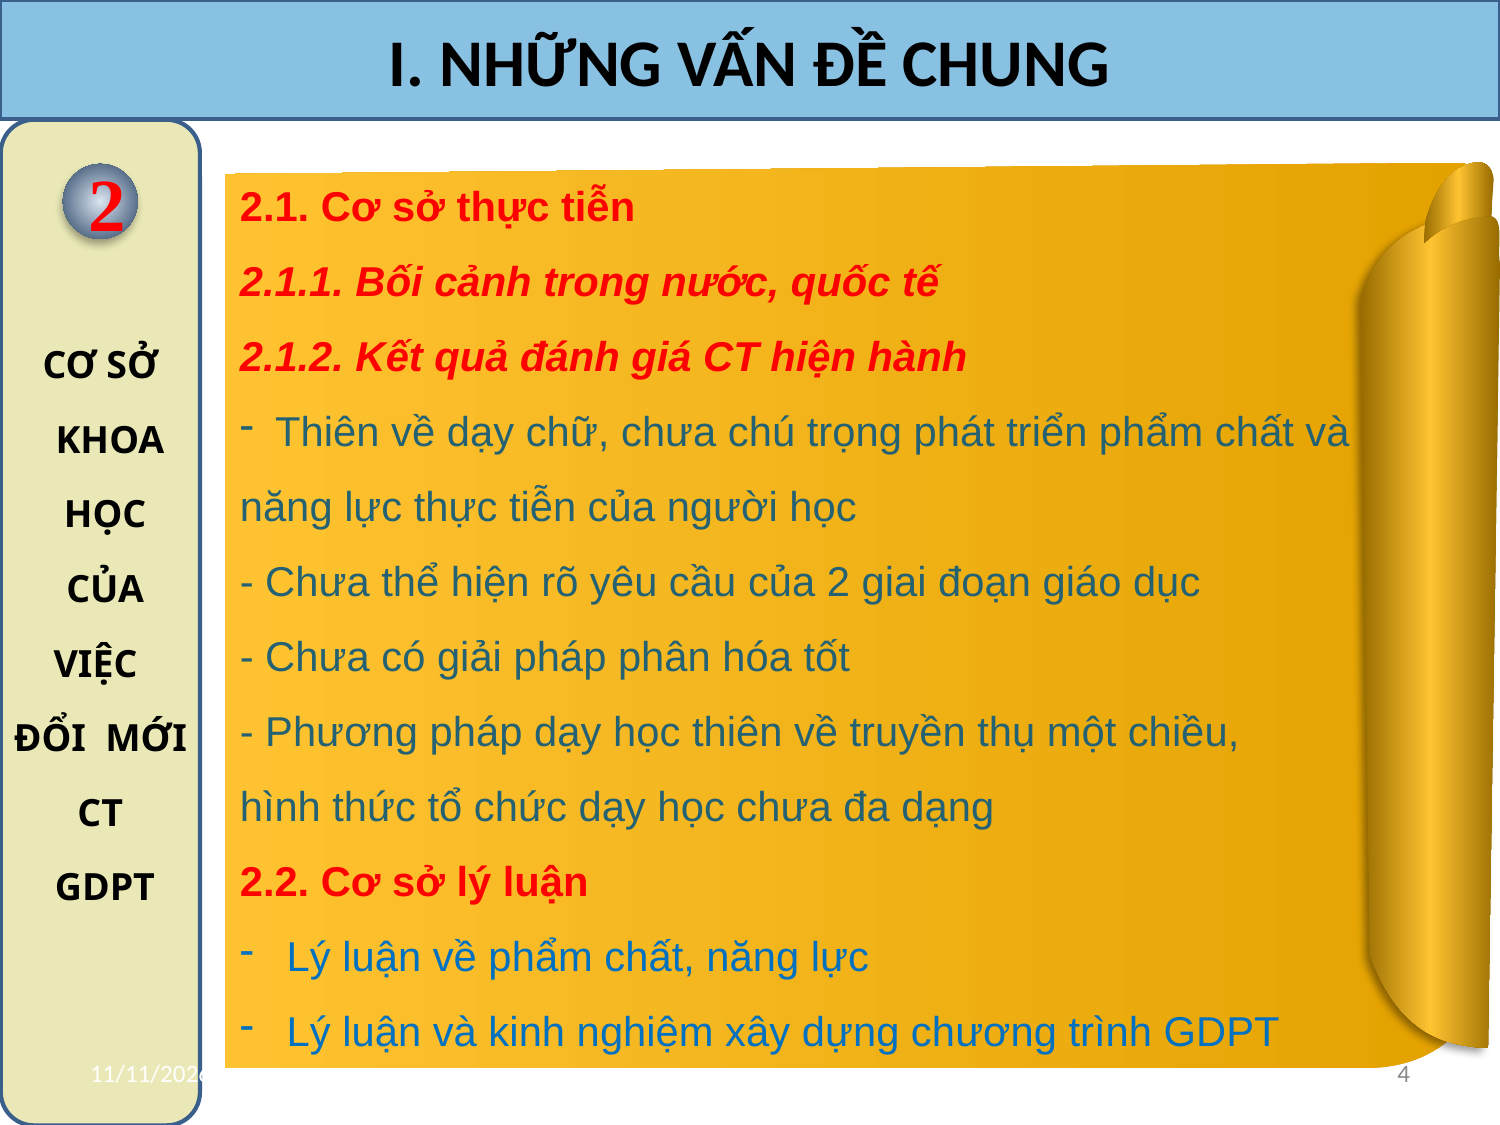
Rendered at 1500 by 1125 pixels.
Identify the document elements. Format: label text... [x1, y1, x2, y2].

text_box 2 [62, 163, 138, 239]
text_box CƠ SỞ KHOA HỌC CỦA VIỆC ĐỔI MỚI CT GDPT [0, 119, 200, 1125]
slide_number 4 [1074, 1042, 1425, 1103]
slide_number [75, 1042, 425, 1103]
text_box I. NHỮNG VẤN ĐỀ CHUNG [0, 0, 1500, 120]
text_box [1360, 162, 1500, 1049]
text_box 2.1. Cơ sở thực tiễn 2.1.1. Bối cảnh trong nước, quốc tế 2.1.2. Kết quả đánh giá CT hiện hành Thiên về dạy chữ, chưa chú trọng phát triển phẩm chất và năng lực thực tiễn của người học - Chưa thể hiện rõ yêu cầu của 2 giai đoạn giáo dục - Chưa có giải pháp phân hóa tốt - Phương pháp dạy học thiên về truyền thụ một chiều, hình thức tổ chức dạy học chưa đa dạng 2.2. Cơ sở lý luận Lý luận về phẩm chất, năng lực Lý luận và kinh nghiệm xây dựng chương trình GDPT [224, 163, 1357, 1069]
